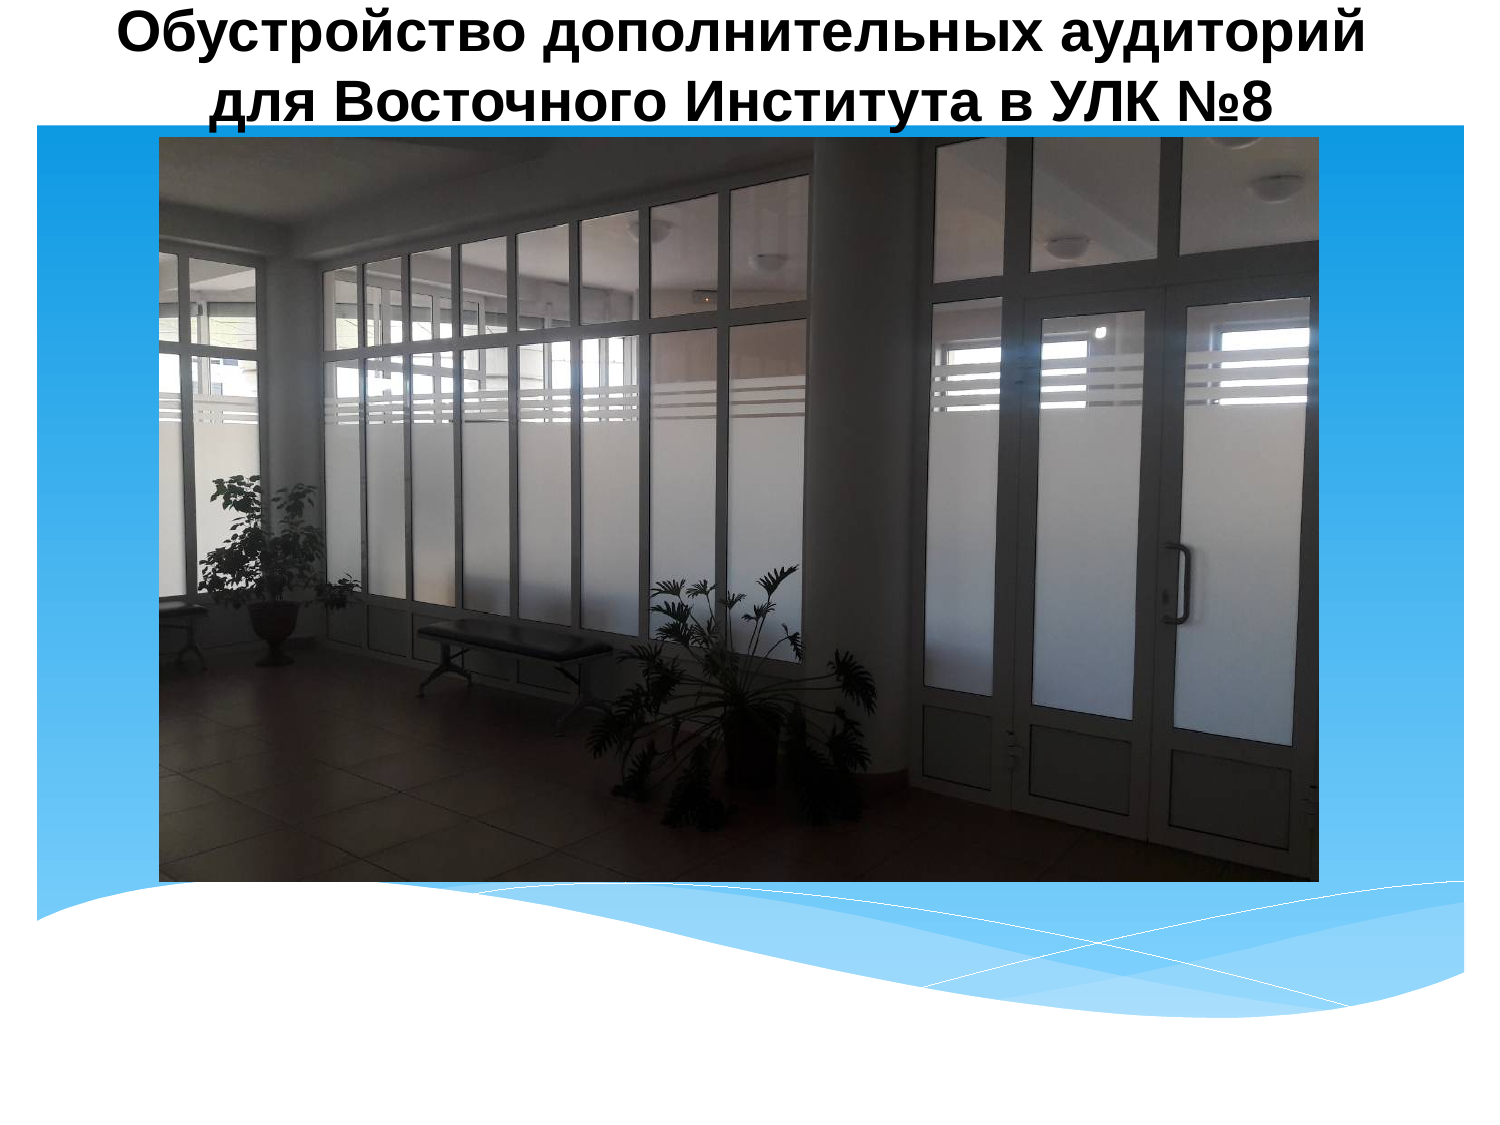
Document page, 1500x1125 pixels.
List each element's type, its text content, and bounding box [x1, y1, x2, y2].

text_box Обустройство дополнительных аудиторий для Восточного Института в УЛК №8 [0, 0, 1500, 126]
picture [891, 126, 903, 132]
picture [159, 138, 1319, 882]
